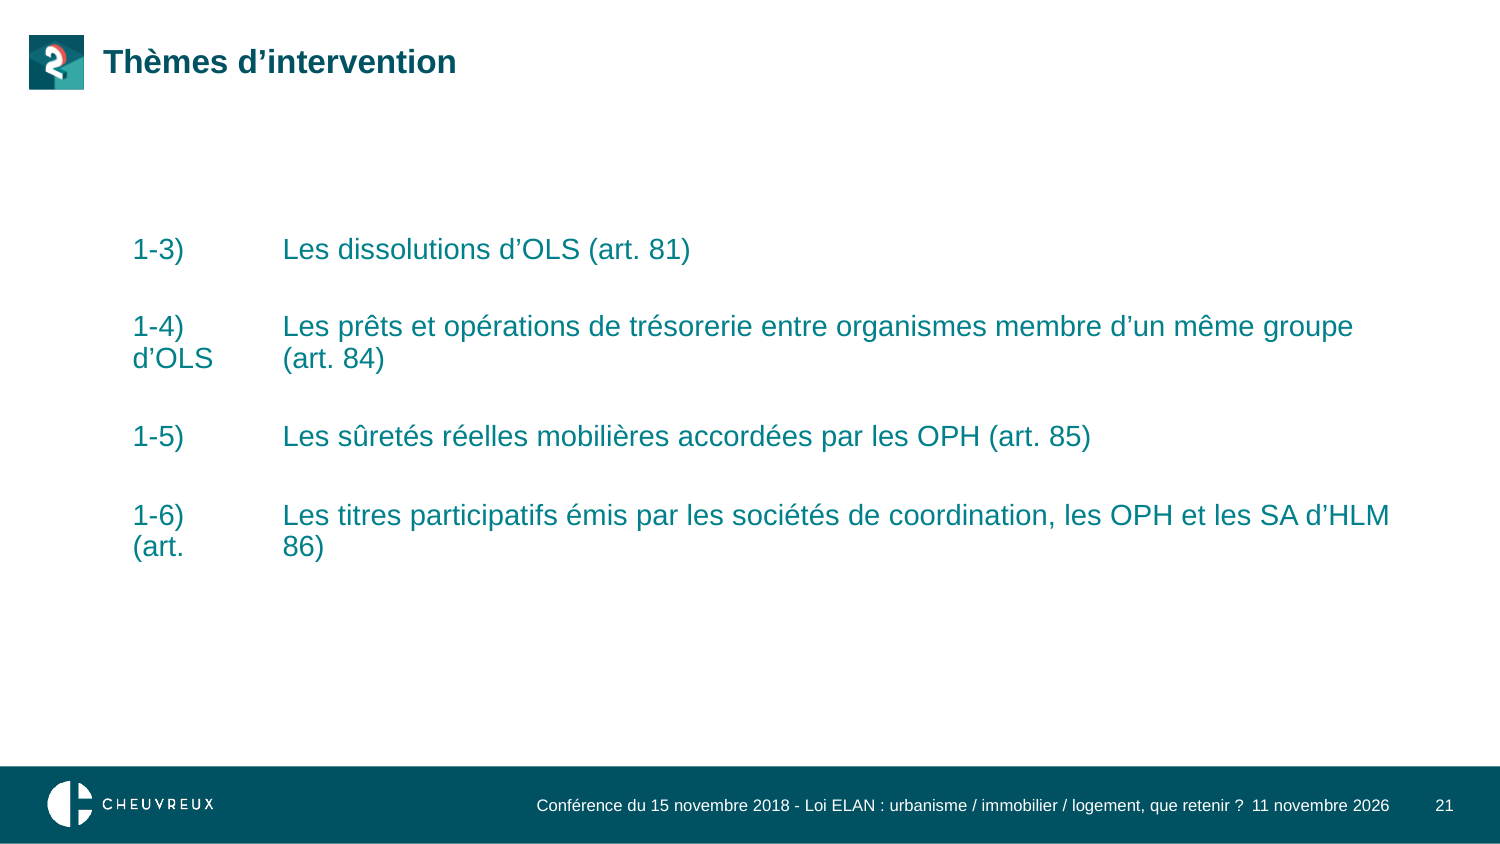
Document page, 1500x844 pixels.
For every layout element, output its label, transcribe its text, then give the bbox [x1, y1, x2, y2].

slide_number 21 [1389, 782, 1454, 827]
list 1-3) Les dissolutions d’OLS (art. 81) 1-4) Les prêts et opérations de trésorerie entre organismes membre d’un même groupe d’OLS (art. 84) 1-5) Les sûretés réelles mobilières accordées par les OPH (art. 85) 1-6) Les titres participatifs émis par les sociétés de coordination, les OPH et les SA d’HLM (art. 86) [103, 191, 1397, 711]
slide_number 6 décembre 2018 [1245, 782, 1389, 827]
title Thèmes d’intervention [103, 44, 1397, 82]
picture [29, 35, 84, 90]
picture [42, 777, 225, 831]
footer Conférence du 15 novembre 2018 - Loi ELAN : urbanisme / immobilier / logement, que retenir ? [502, 782, 1245, 827]
